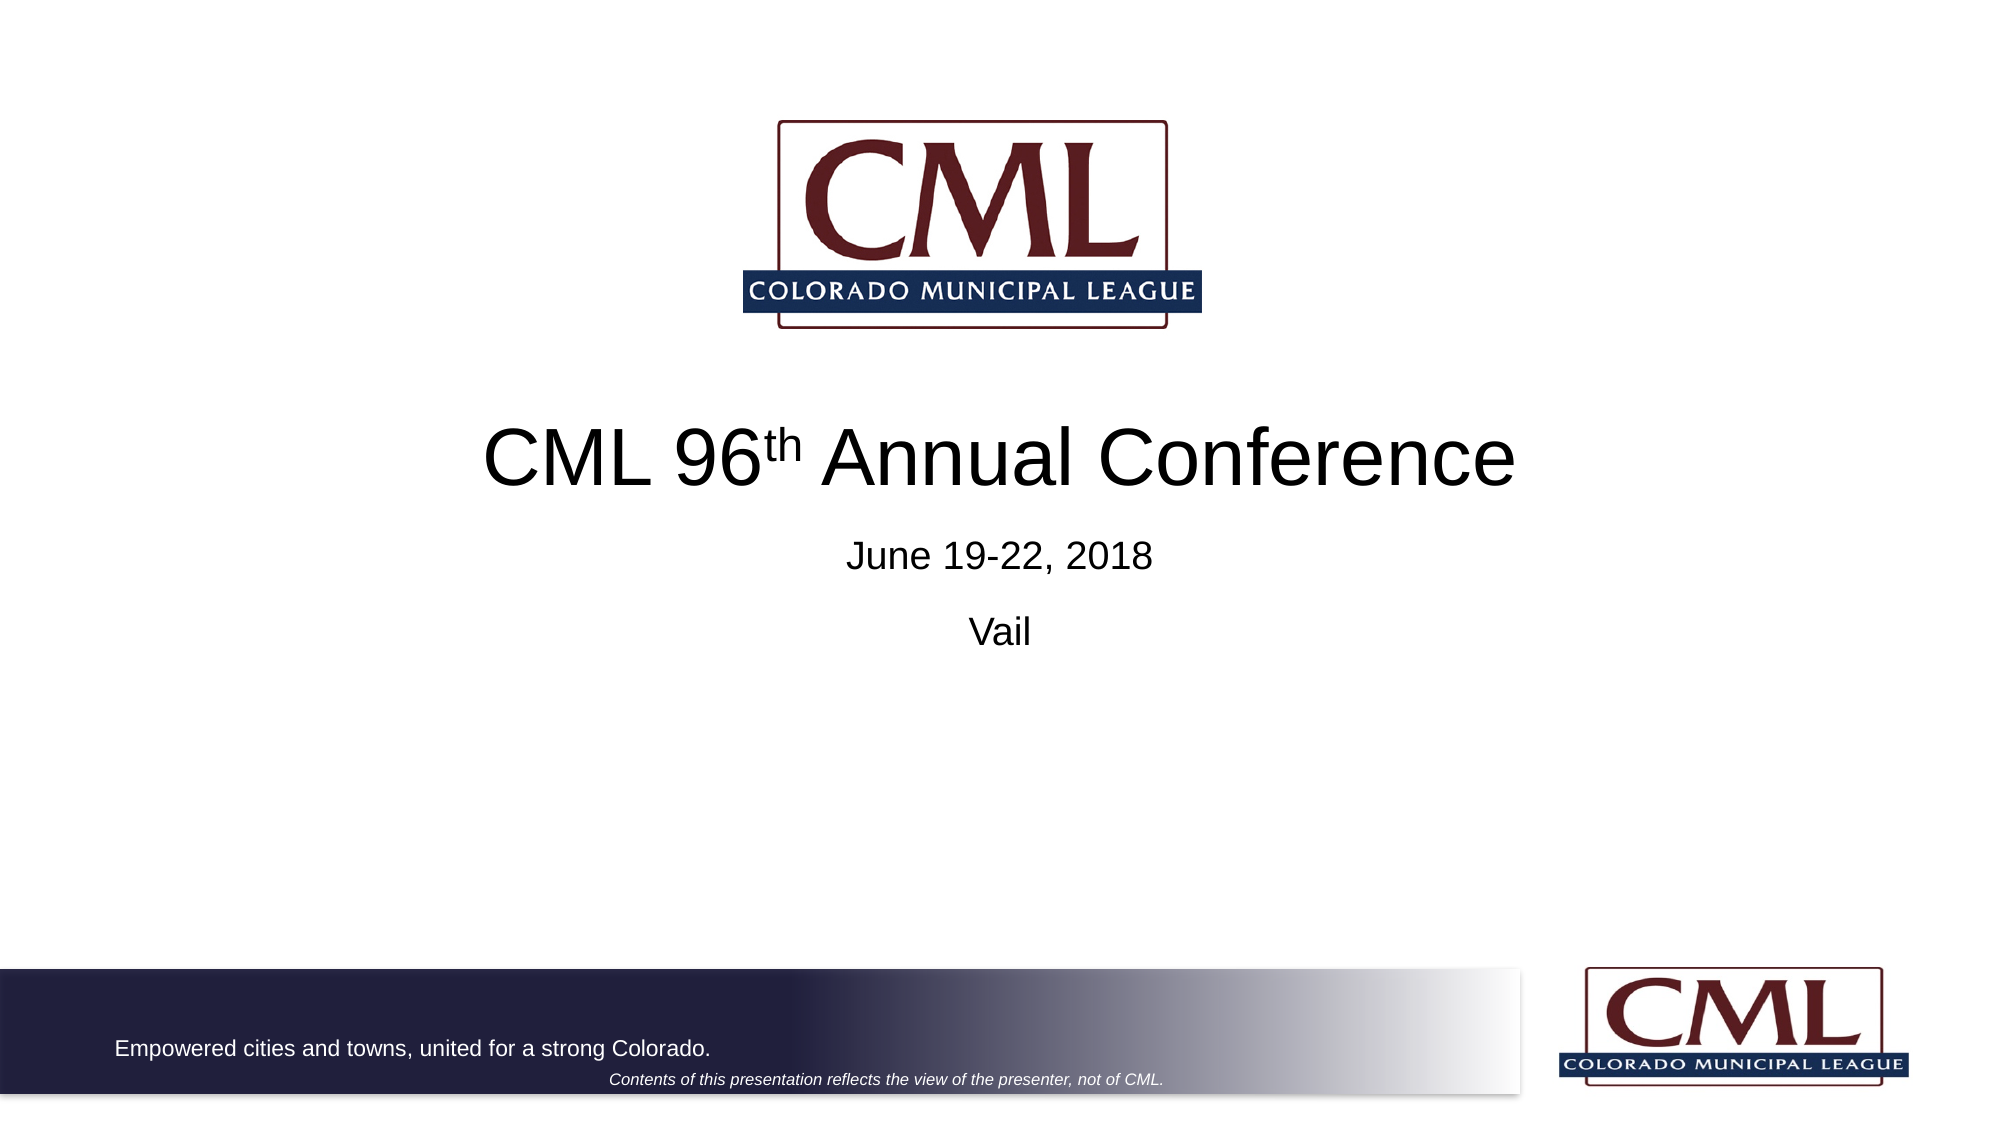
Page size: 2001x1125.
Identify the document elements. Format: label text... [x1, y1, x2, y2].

picture [447, 70, 1499, 378]
subtitle CML 96th Annual Conference June 19-22, 2018 Vail [300, 396, 1700, 684]
picture [1496, 938, 2000, 1125]
